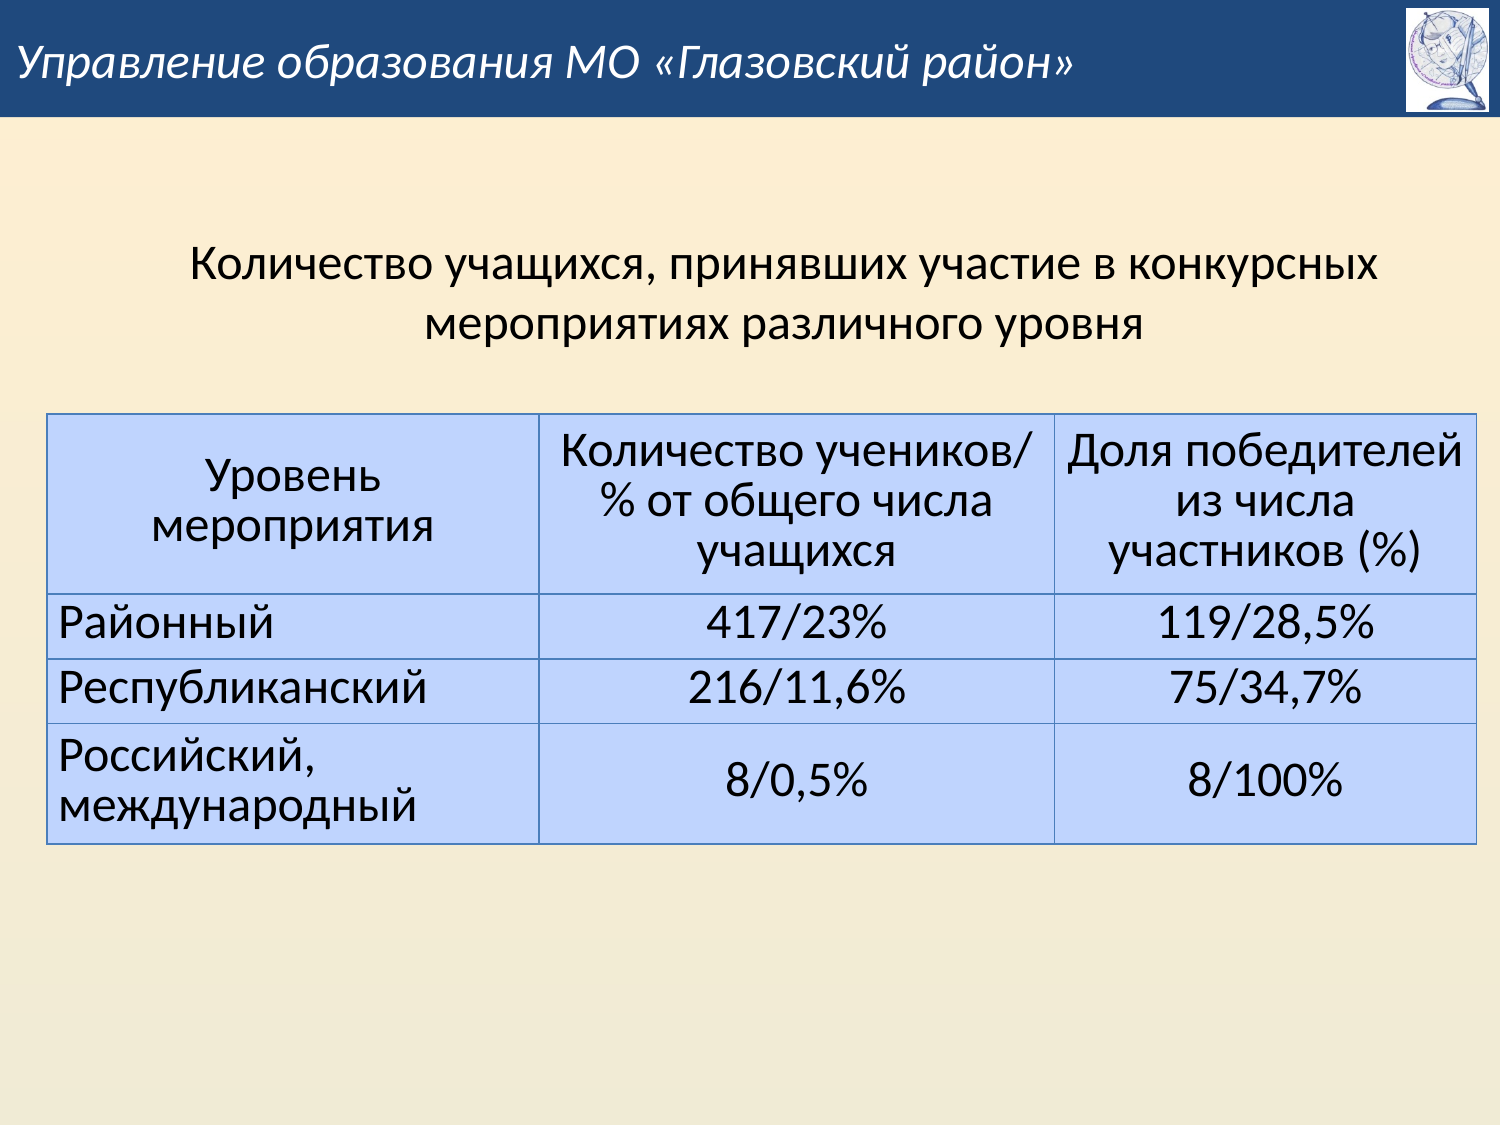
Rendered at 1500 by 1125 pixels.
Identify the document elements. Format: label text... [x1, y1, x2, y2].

table_cell Республиканский [48, 660, 538, 723]
table_cell 216/11,6% [540, 660, 1054, 723]
table_header Количество учеников/ % от общего числа учащихся [540, 415, 1054, 593]
table_cell 8/100% [1055, 724, 1476, 843]
table_header Доля победителей из числа участников (%) [1055, 415, 1476, 593]
table_cell Районный [48, 595, 538, 658]
table_cell 119/28,5% [1055, 595, 1476, 658]
table_cell 417/23% [540, 595, 1054, 658]
table_cell 75/34,7% [1055, 660, 1476, 723]
table_cell Российский, международный [48, 724, 538, 843]
table_cell 8/0,5% [540, 724, 1054, 843]
text_box Количество учащихся, принявших участие в конкурсных мероприятиях различного уровня [151, 222, 1418, 358]
table_header Уровень мероприятия [48, 415, 538, 593]
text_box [0, 0, 1500, 118]
